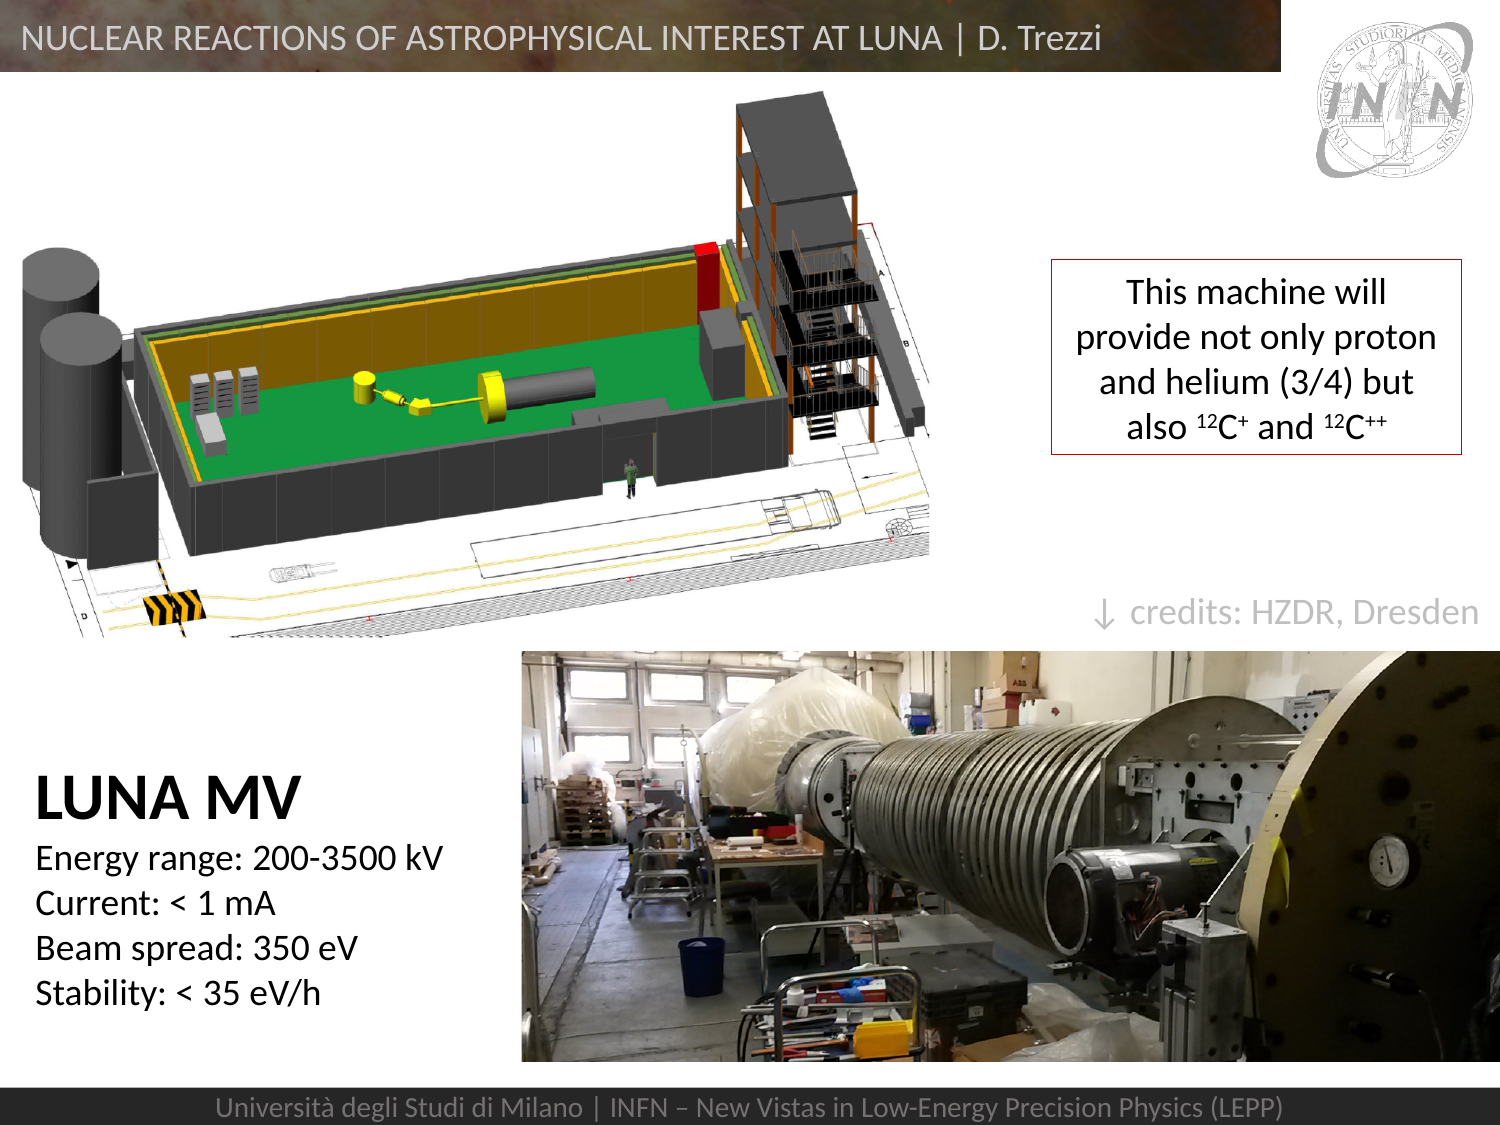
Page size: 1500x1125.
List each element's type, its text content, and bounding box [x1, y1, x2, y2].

picture [0, 0, 1281, 72]
text_box This machine will provide not only proton and helium (3/4) but also 12C+ and 12C++ [1051, 259, 1462, 455]
text_box Università degli Studi di Milano | INFN – New Vistas in Low-Energy Precision Physics (LEPP) [0, 1086, 1500, 1125]
text_box ↓ credits: HZDR, Dresden [1005, 579, 1495, 640]
text_box LUNA MV Energy range: 200-3500 kV Current: < 1 mA Beam spread: 350 eV Stability: < 35 eV/h [20, 745, 501, 1020]
picture [1311, 22, 1479, 178]
picture [0, 77, 1500, 1062]
